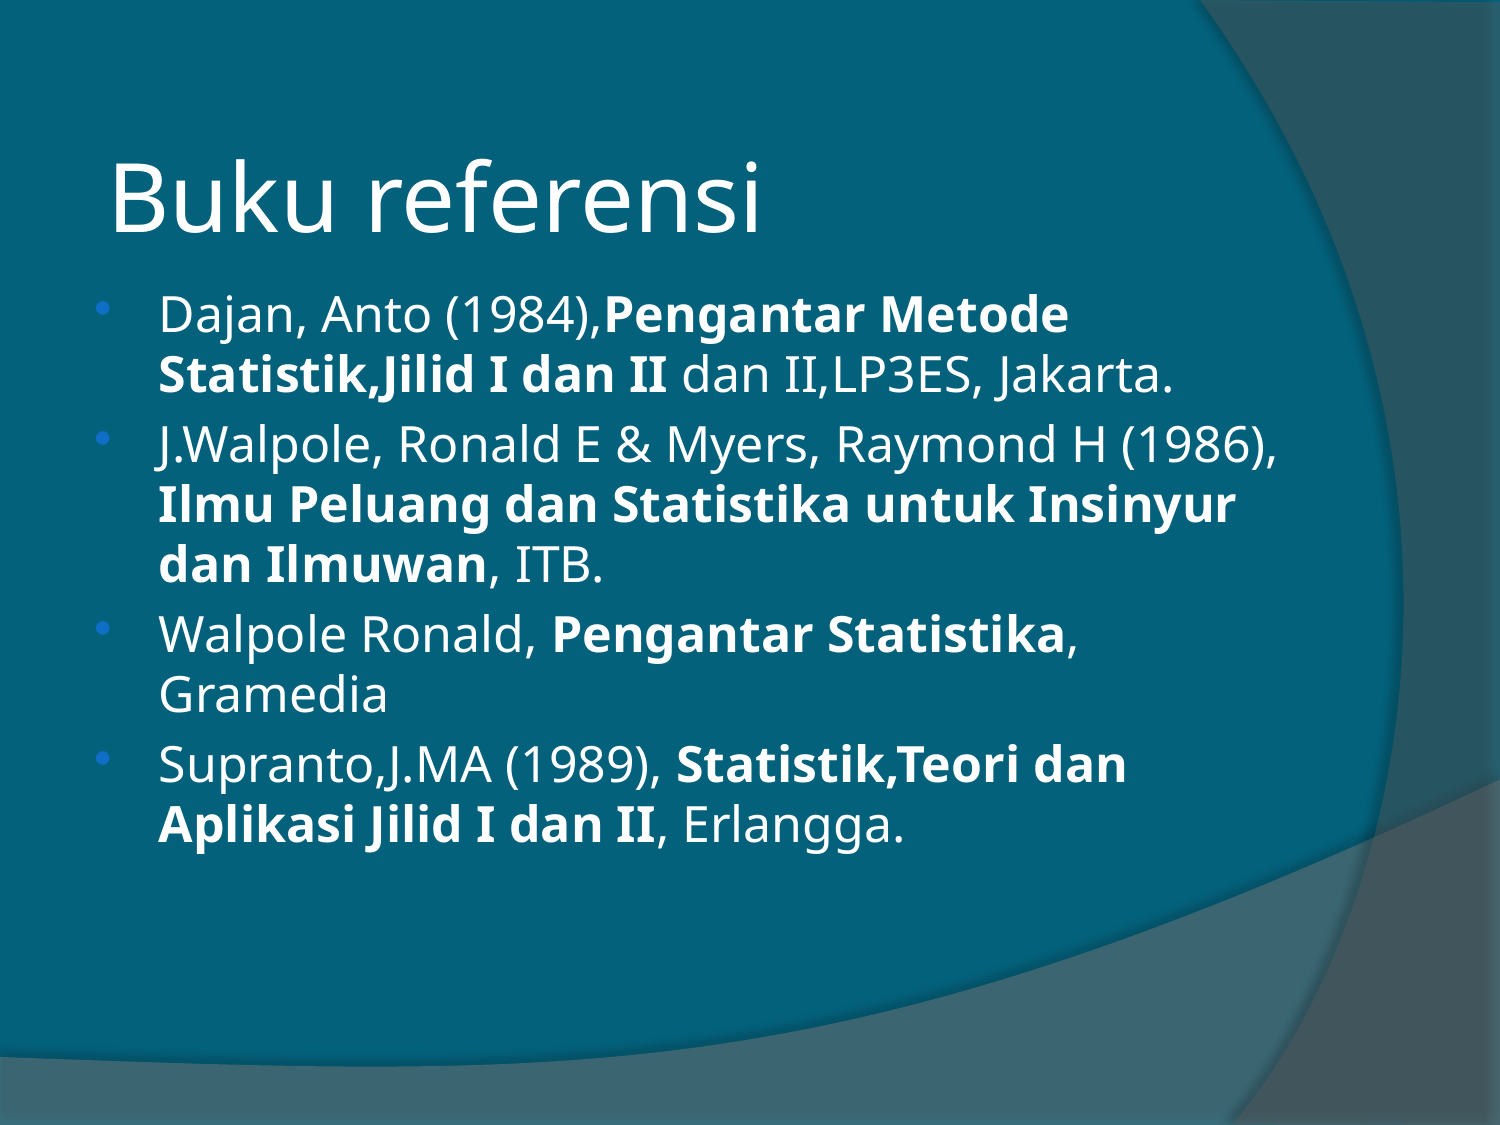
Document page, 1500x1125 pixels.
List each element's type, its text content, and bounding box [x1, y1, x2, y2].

list Dajan, Anto (1984),Pengantar Metode Statistik,Jilid I dan II dan II,LP3ES, Jakarta. J.Walpole, Ronald E & Myers, Raymond H (1986), Ilmu Peluang dan Statistika untuk Insinyur dan Ilmuwan, ITB. Walpole Ronald, Pengantar Statistika, Gramedia Supranto,J.MA (1989), Statistik,Teori dan Aplikasi Jilid I dan II, Erlangga. [74, 274, 1301, 1018]
title Buku referensi [99, 99, 1326, 288]
